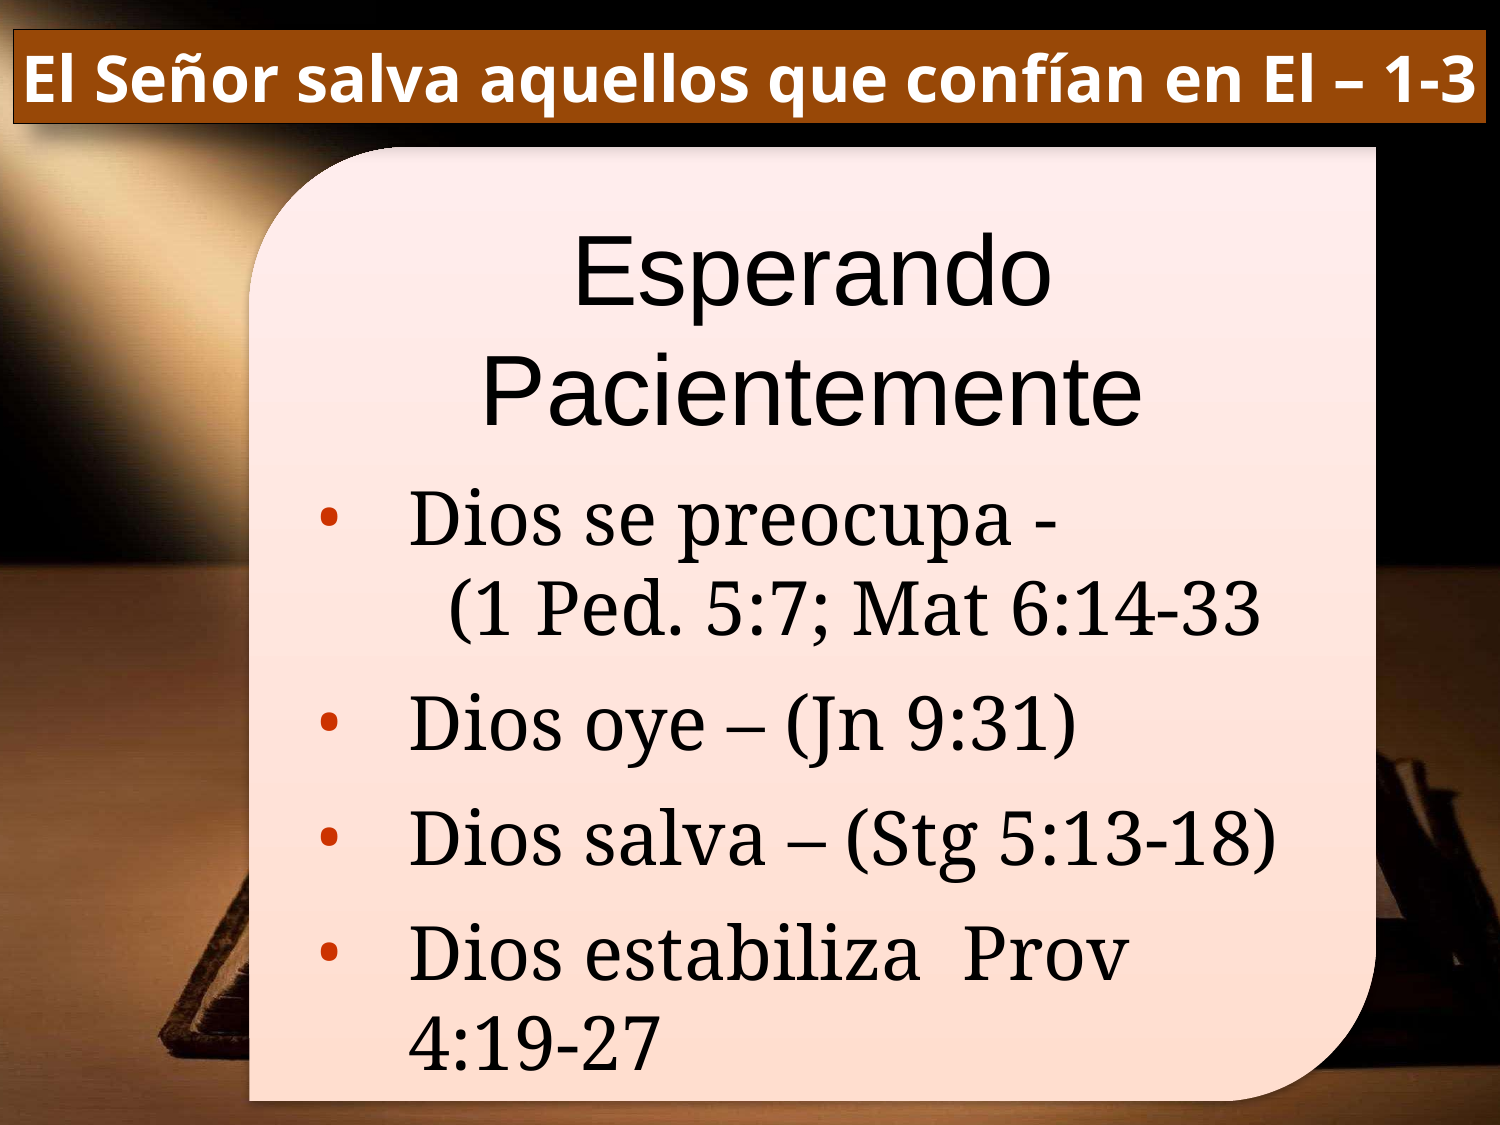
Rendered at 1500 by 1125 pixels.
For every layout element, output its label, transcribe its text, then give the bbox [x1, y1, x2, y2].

text_box [249, 157, 1377, 1102]
picture [0, 0, 1500, 1125]
text_box El Señor salva aquellos que confían en El – 1-3 [13, 29, 1487, 124]
text_box Esperando Pacientemente Dios se preocupa - (1 Ped. 5:7; Mat 6:14-33 Dios oye – (Jn 9:31) Dios salva – (Stg 5:13-18) Dios estabiliza Prov 4:19-27 [306, 197, 1319, 1125]
